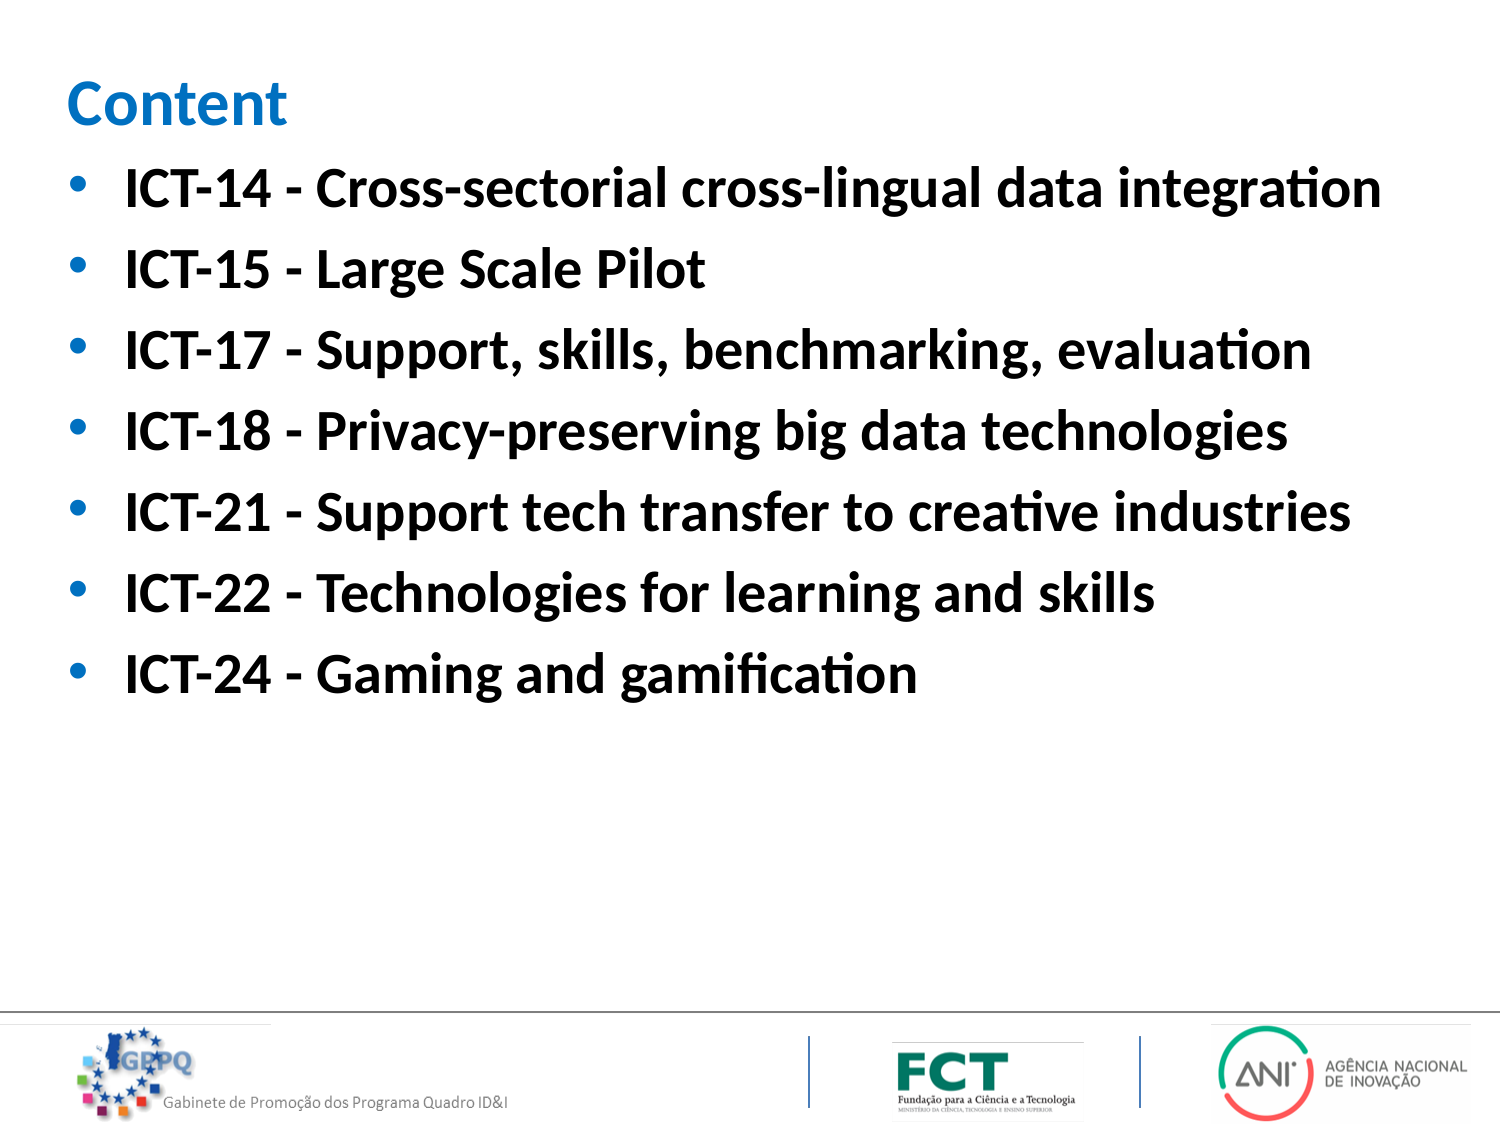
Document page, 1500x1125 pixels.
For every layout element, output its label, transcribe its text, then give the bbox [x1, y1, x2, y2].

picture [0, 1011, 1500, 1124]
text_box Content ICT-14 - Cross-sectorial cross-lingual data integration ICT-15 - Large Scale Pilot ICT-17 - Support, skills, benchmarking, evaluation ICT-18 - Privacy-preserving big data technologies ICT-21 - Support tech transfer to creative industries ICT-22 - Technologies for learning and skills ICT-24 - Gaming and gamification [53, 66, 1483, 713]
